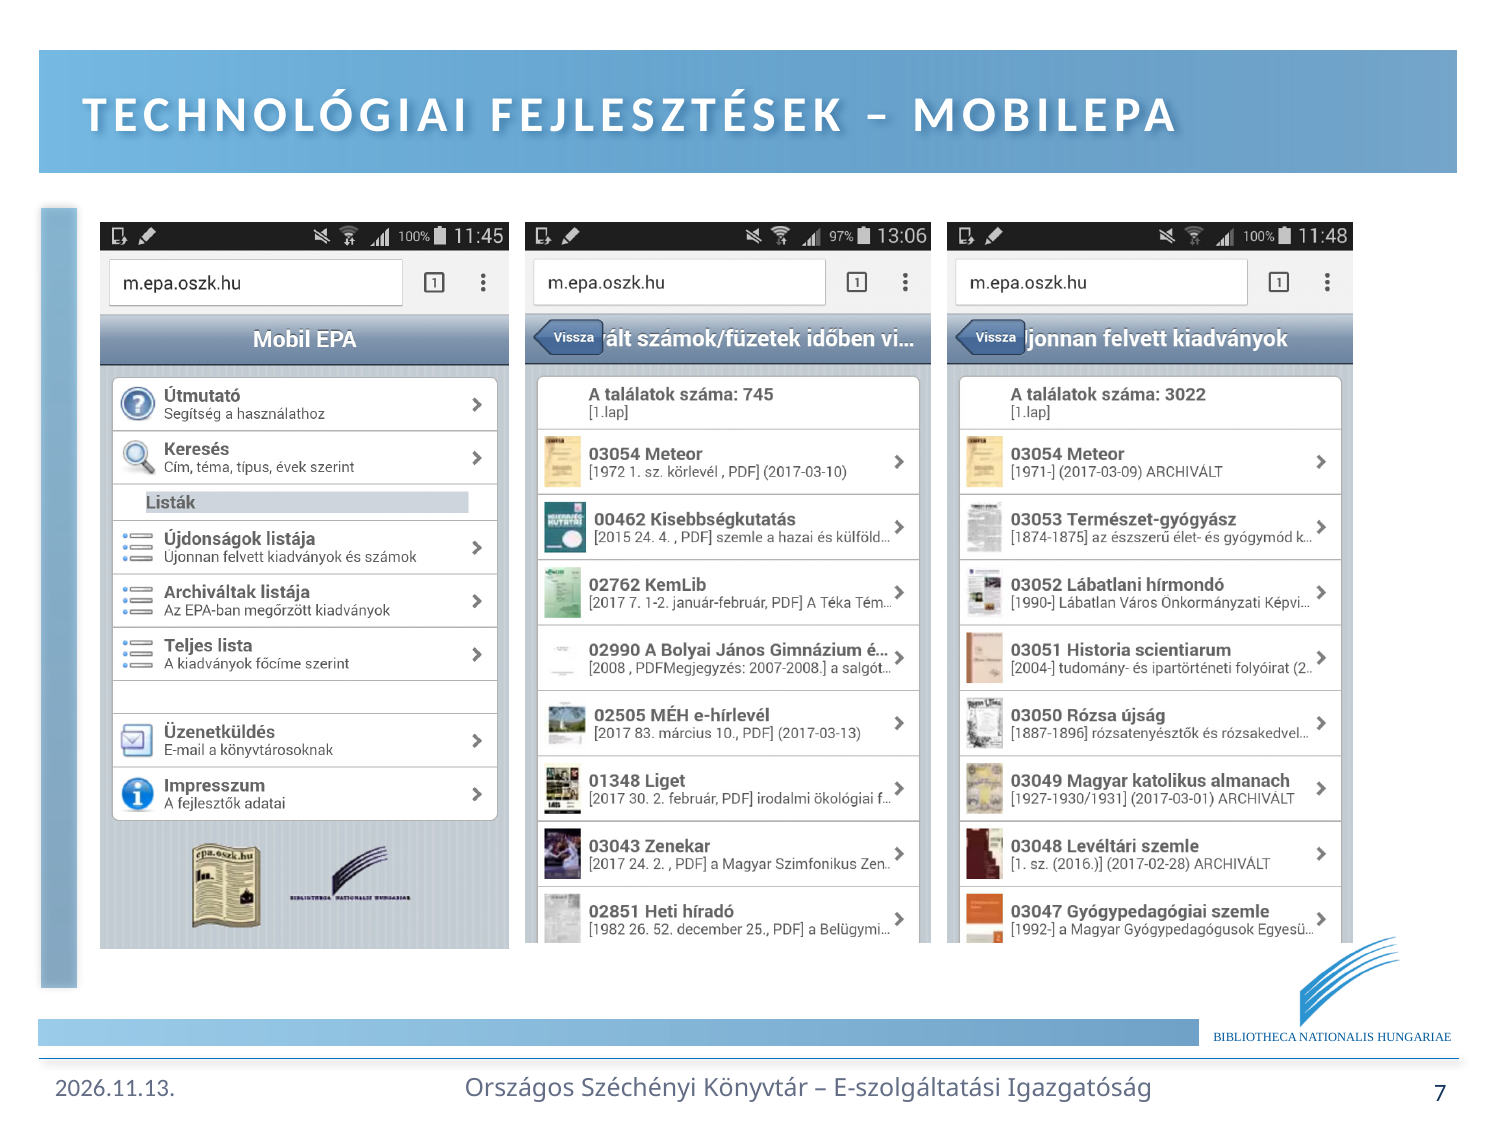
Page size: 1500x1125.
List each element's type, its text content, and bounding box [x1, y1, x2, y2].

title Technológiai Fejlesztések – MobilEPA [41, 50, 1457, 173]
slide_number 2017. 07. 05. [40, 1058, 219, 1115]
footer Országos Széchényi Könyvtár – E-szolgáltatási Igazgatóság [253, 1058, 1365, 1115]
picture [525, 221, 931, 943]
picture [947, 221, 1404, 1030]
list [100, 222, 509, 949]
slide_number 7 [1399, 1058, 1462, 1125]
